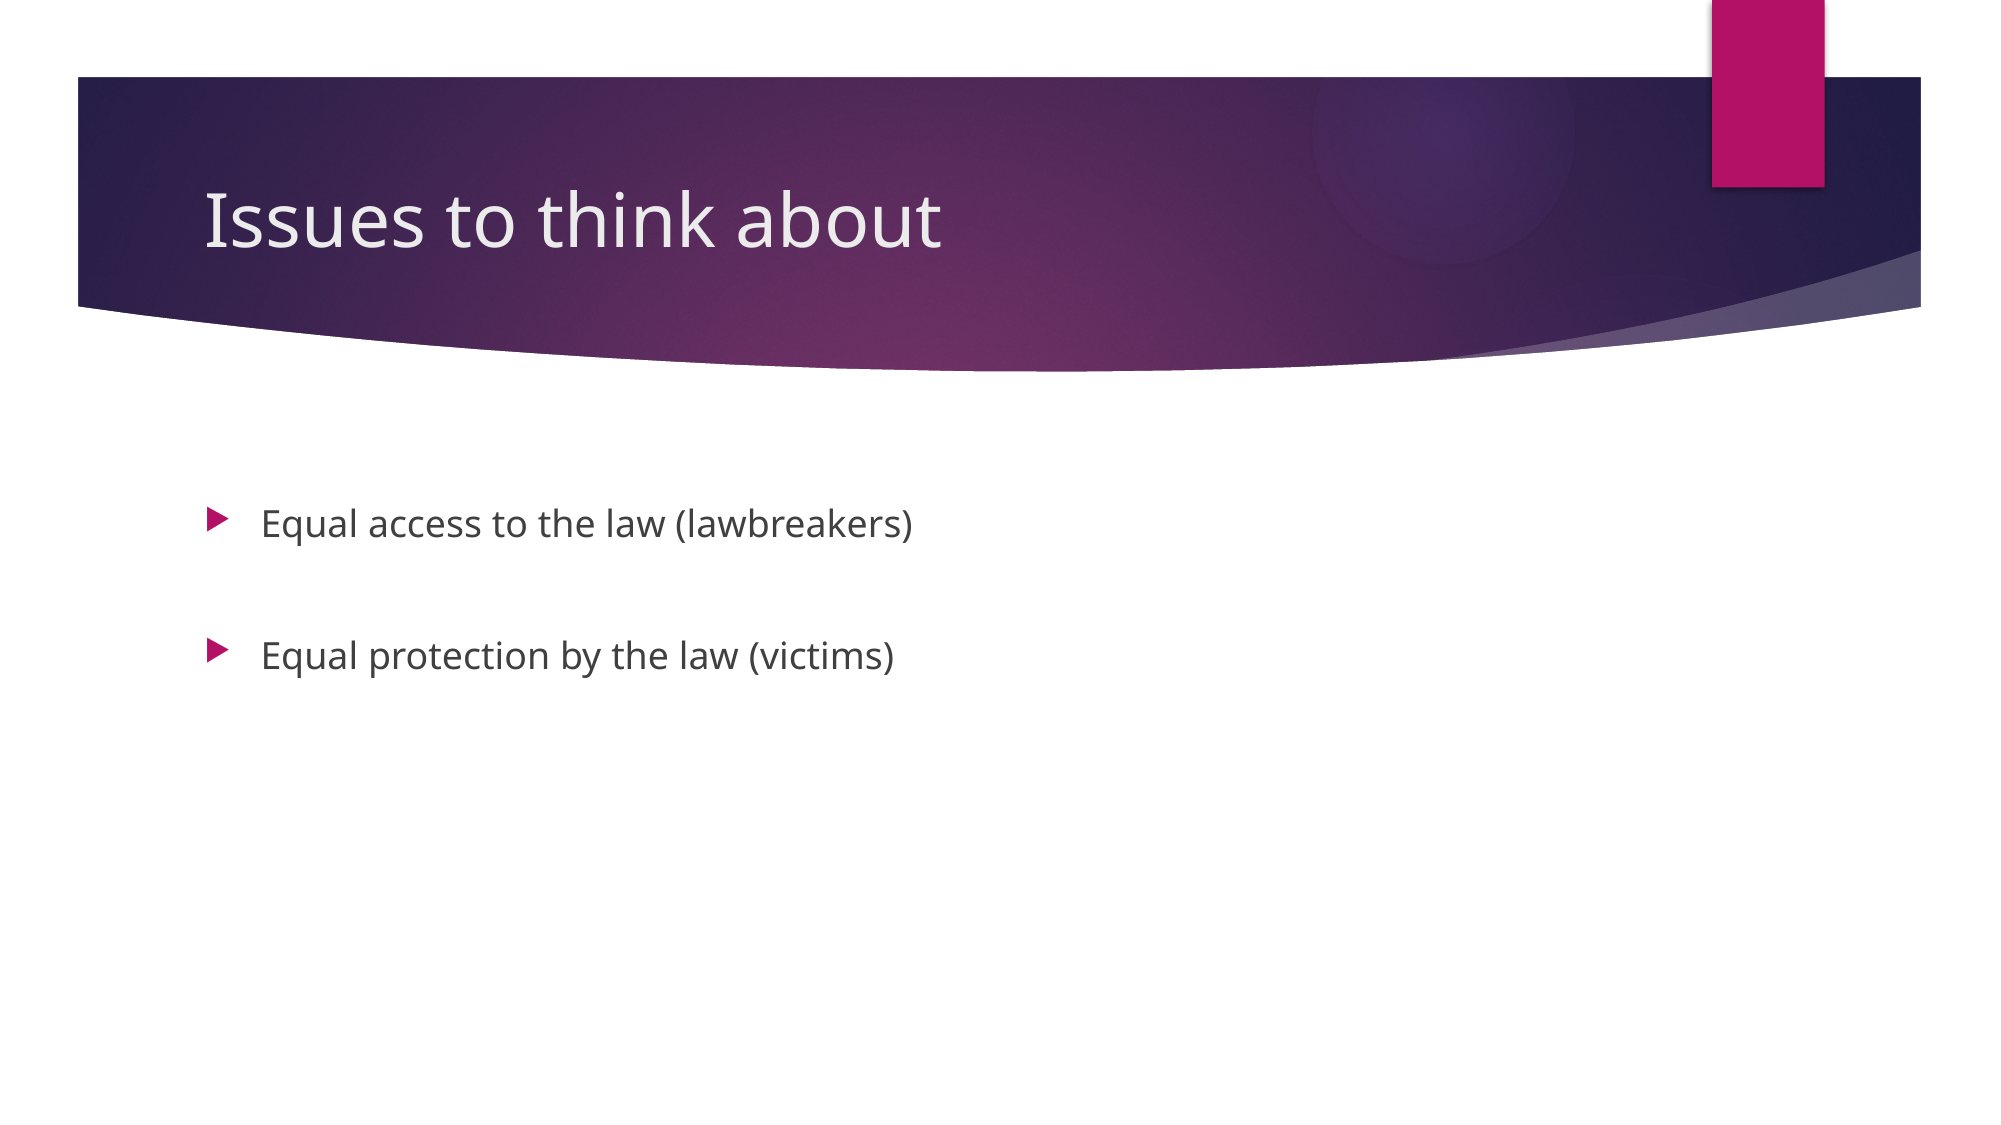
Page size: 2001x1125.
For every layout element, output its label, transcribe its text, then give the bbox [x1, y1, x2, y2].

title Issues to think about [189, 159, 1627, 276]
list Equal access to the law (lawbreakers) Equal protection by the law (victims) [189, 427, 1638, 988]
